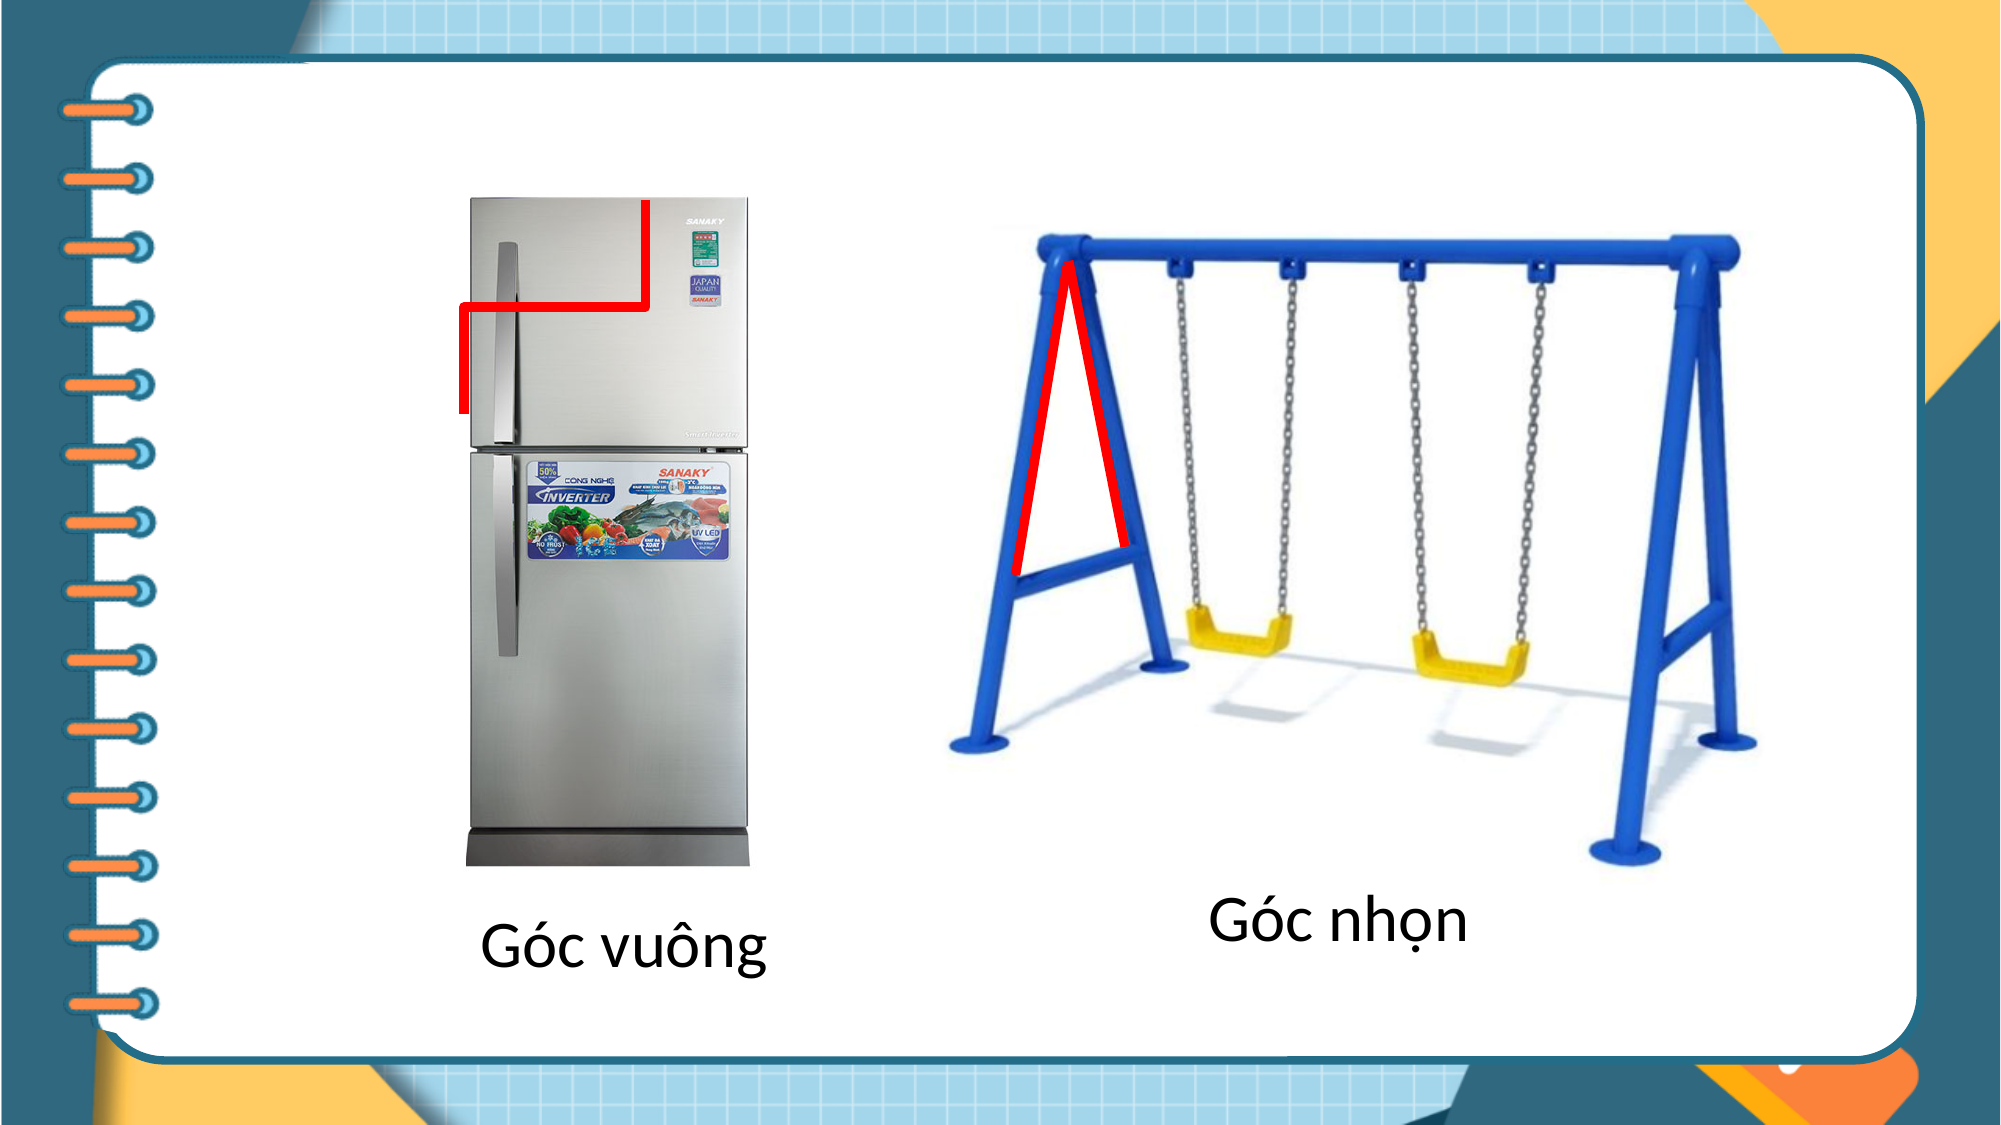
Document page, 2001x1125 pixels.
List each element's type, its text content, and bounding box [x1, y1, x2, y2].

text_box Góc vuông [465, 959, 827, 989]
picture [0, 0, 2001, 1125]
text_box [1015, 260, 1126, 576]
text_box Góc nhọn [1193, 909, 1555, 962]
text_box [447, 215, 663, 399]
